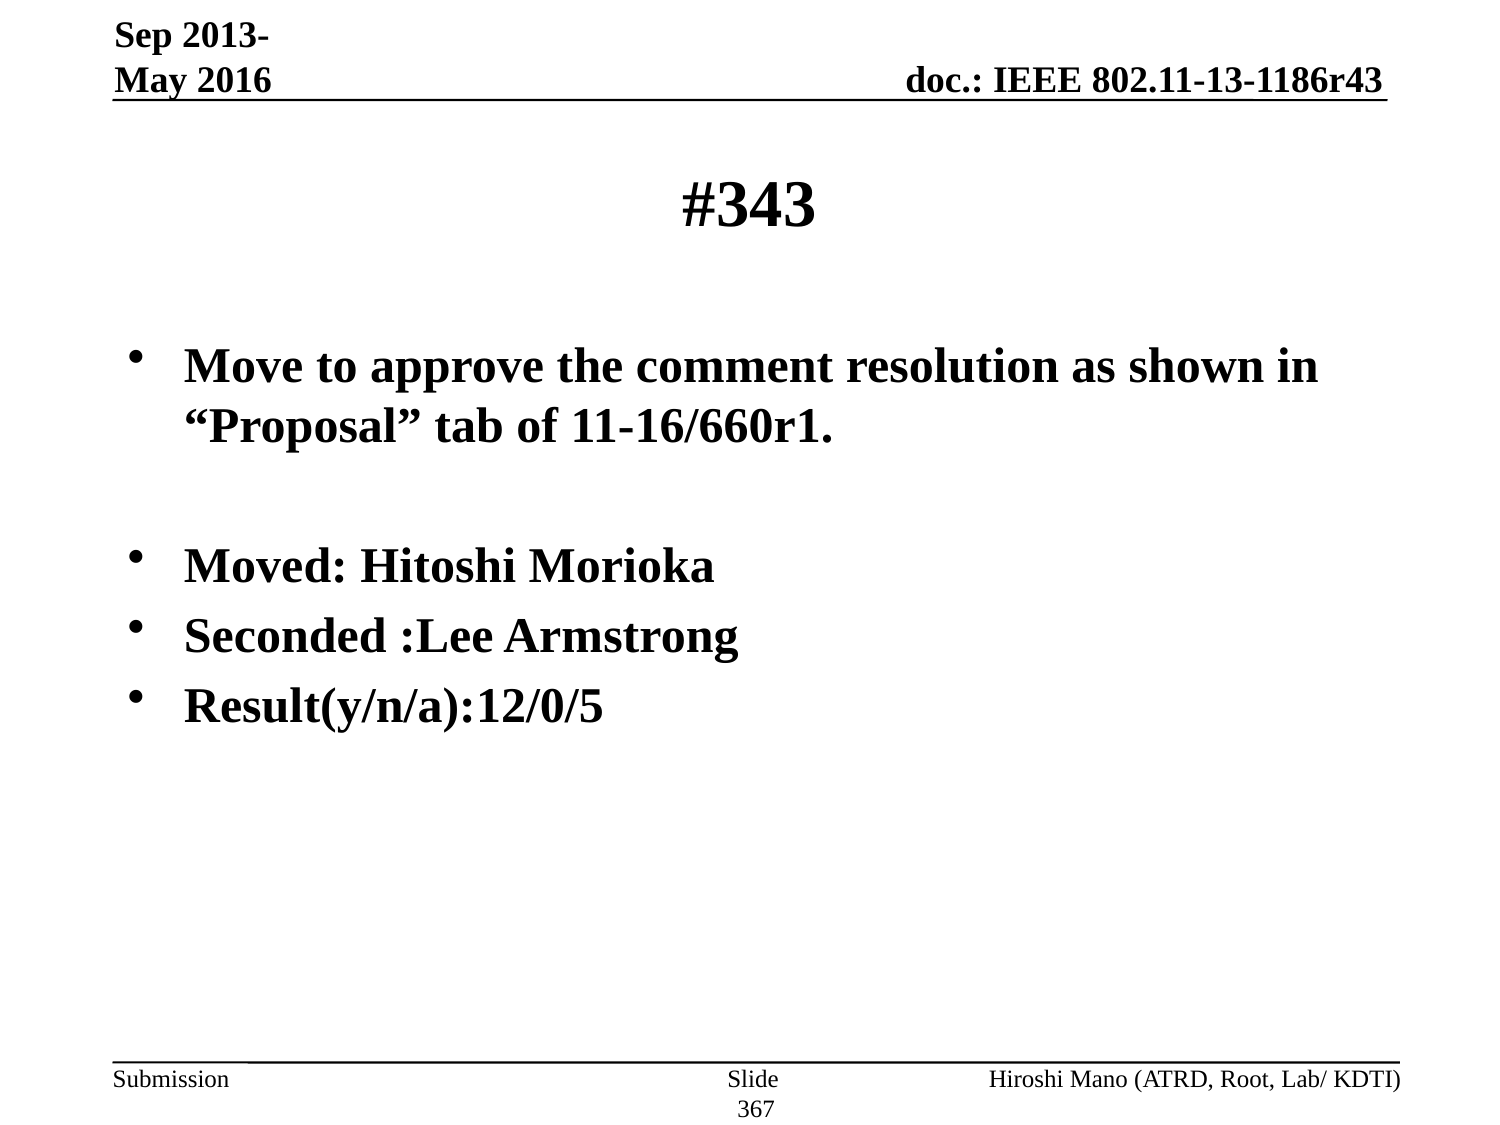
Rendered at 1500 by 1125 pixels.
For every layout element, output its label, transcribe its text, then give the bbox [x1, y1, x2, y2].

footer Hiroshi Mano (ATRD, Root, Lab/ KDTI) [984, 1061, 1402, 1093]
list Move to approve the comment resolution as shown in “Proposal” tab of 11-16/660r1. Moved: Hitoshi Morioka Seconded :Lee Armstrong Result(y/n/a):12/0/5 [112, 324, 1388, 1001]
title #343 [112, 112, 1388, 288]
slide_number Slide 367 [712, 1061, 800, 1093]
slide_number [114, 54, 273, 101]
